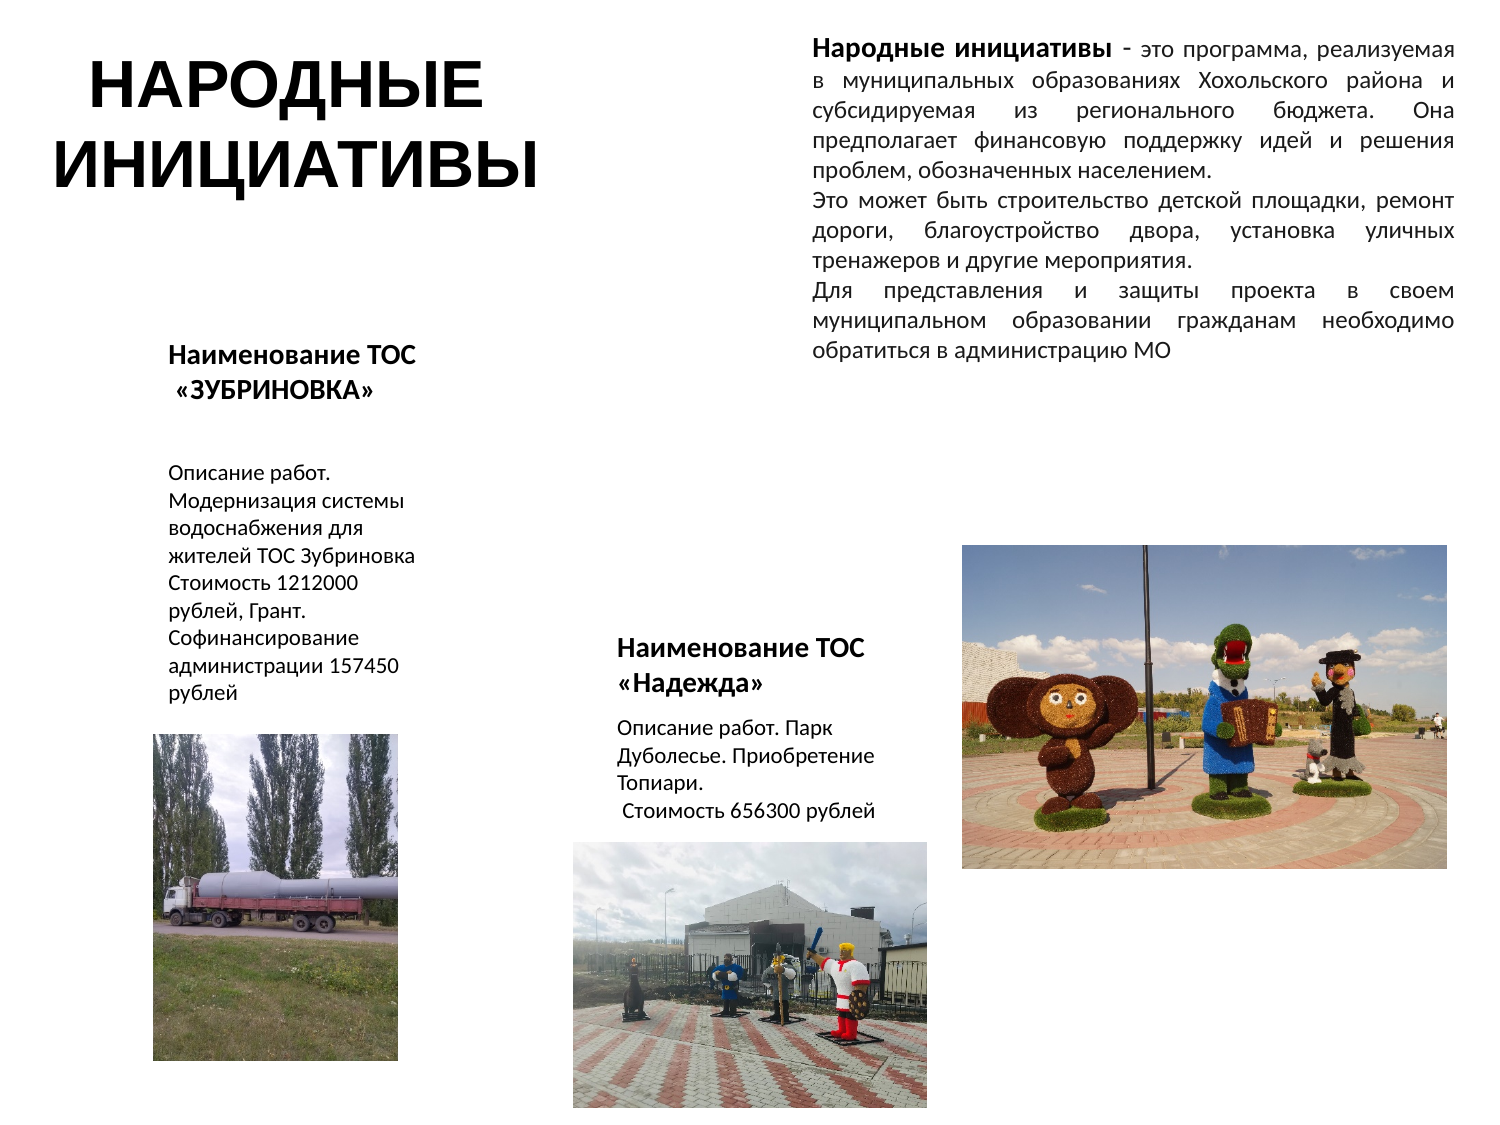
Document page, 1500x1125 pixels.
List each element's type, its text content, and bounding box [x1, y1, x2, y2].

text_box Народные инициативы - это программа, реализуемая в муниципальных образованиях Хохольского района и субсидируемая из регионального бюджета. Она предполагает финансовую поддержку идей и решения проблем, обозначенных населением. Это может быть строительство детской площадки, ремонт дороги, благоустройство двора, установка уличных тренажеров и другие мероприятия. Для представления и защиты проекта в своем муниципальном образовании гражданам необходимо обратиться в администрацию МО [797, 21, 1471, 371]
title НАРОДНЫЕ ИНИЦИАТИВЫ [0, 0, 575, 242]
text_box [602, 620, 898, 832]
picture [153, 734, 399, 1061]
picture [962, 545, 1447, 869]
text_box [153, 327, 449, 716]
picture [572, 842, 928, 1109]
